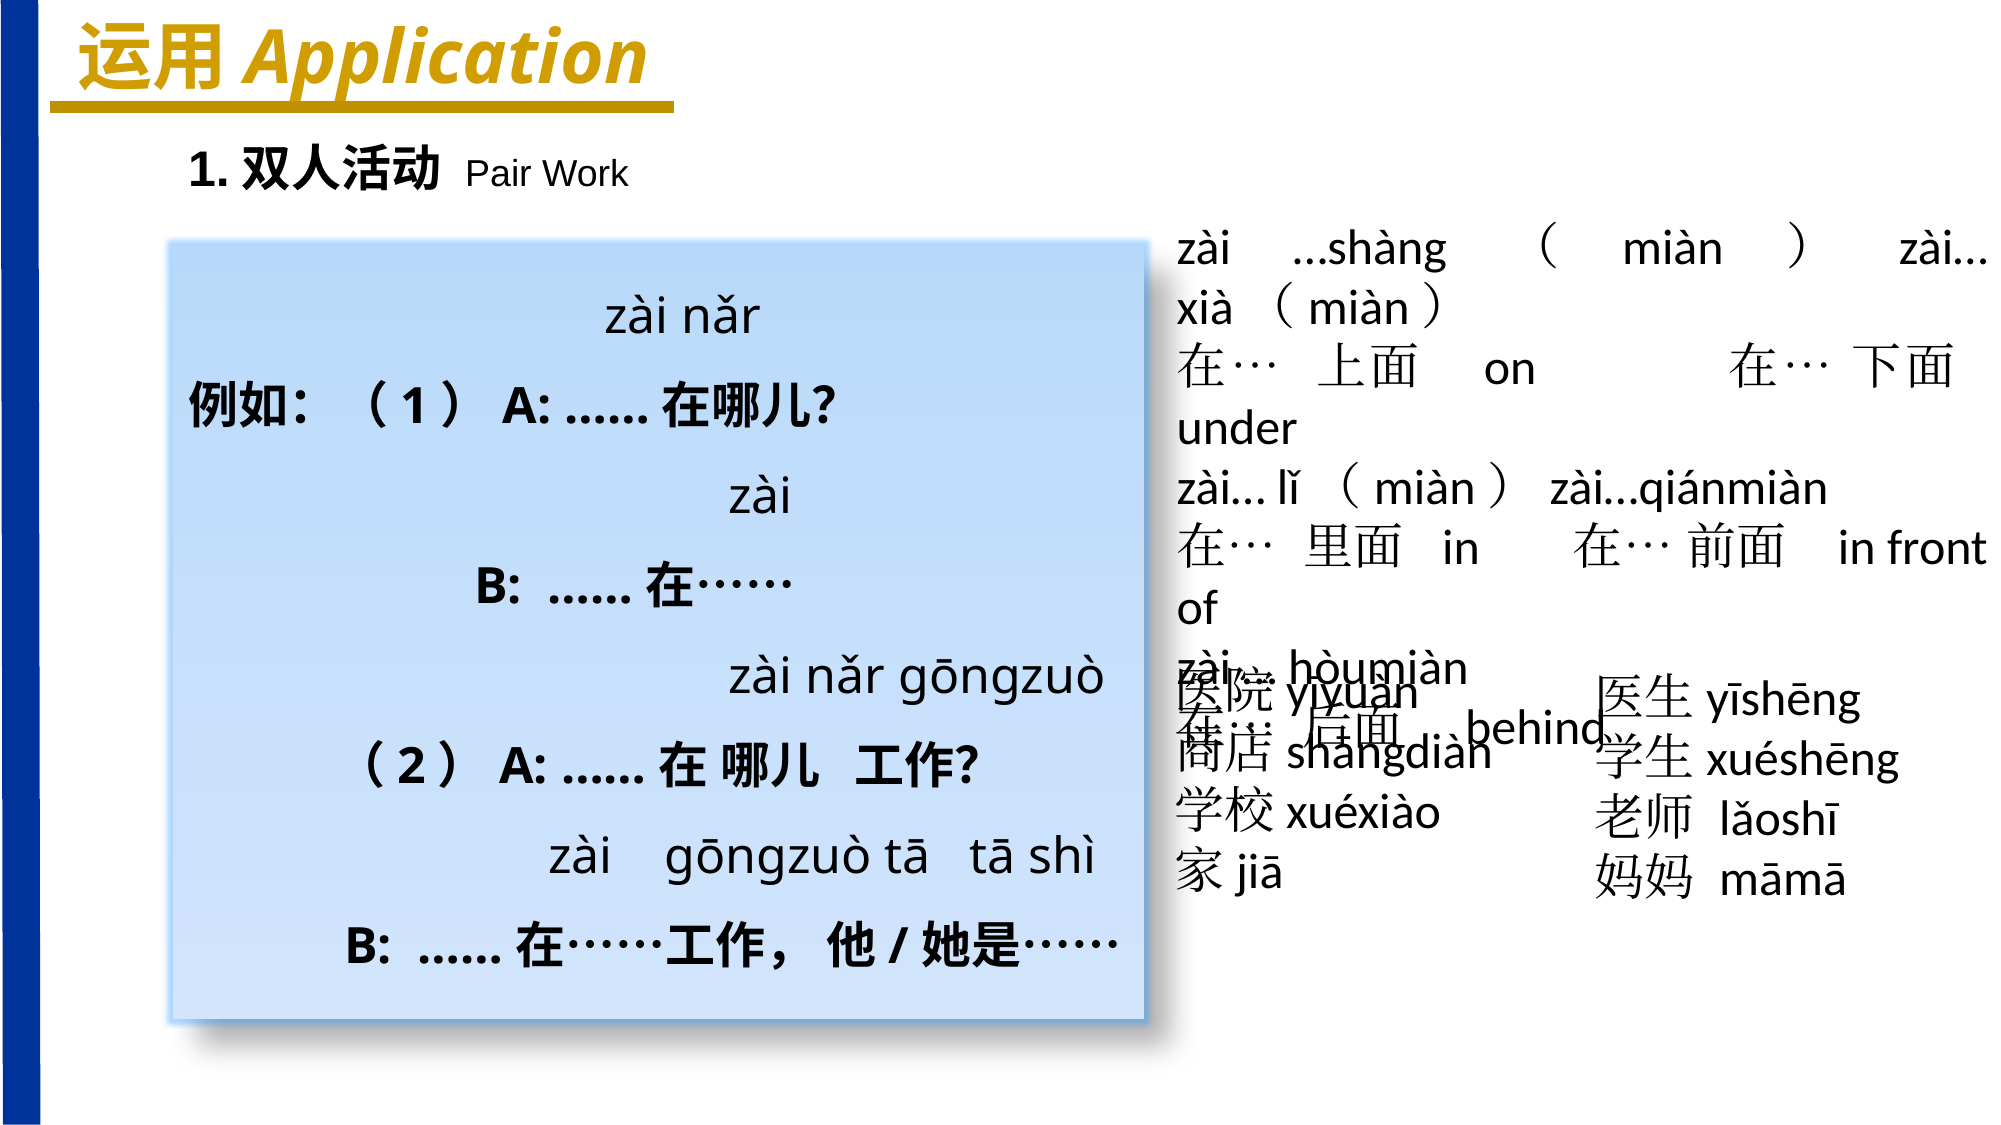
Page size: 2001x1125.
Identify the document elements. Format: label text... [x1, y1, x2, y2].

text_box zài nǎr 例如：（1）A: ……在哪儿？ zài B: ……在…… zài nǎr ɡōnɡzuò （2）A: ……在 哪儿 工作？ zài ɡōnɡzuò tā tā shì B: ……在……工作， 他/她是…… [173, 246, 1144, 1019]
text_box 医生yīshēng 学生xuéshēng 老师 lǎoshī 妈妈 māmā [1579, 657, 2000, 913]
text_box 1.双人活动 Pair Work [173, 129, 800, 204]
text_box 医院yīyuàn 商店shāngdiàn 学校xuéxiào 家jiā [1159, 651, 1579, 907]
text_box zài …shàng（miàn）zài…xià（miàn） 在… 上面 on 在… 下面 under zài… lǐ（miàn）zài…qiánmiàn 在… 里面 in 在… 前面 in front of zài … hòumiàn 在… 后面 behind [1161, 207, 2000, 763]
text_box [50, 1, 674, 108]
